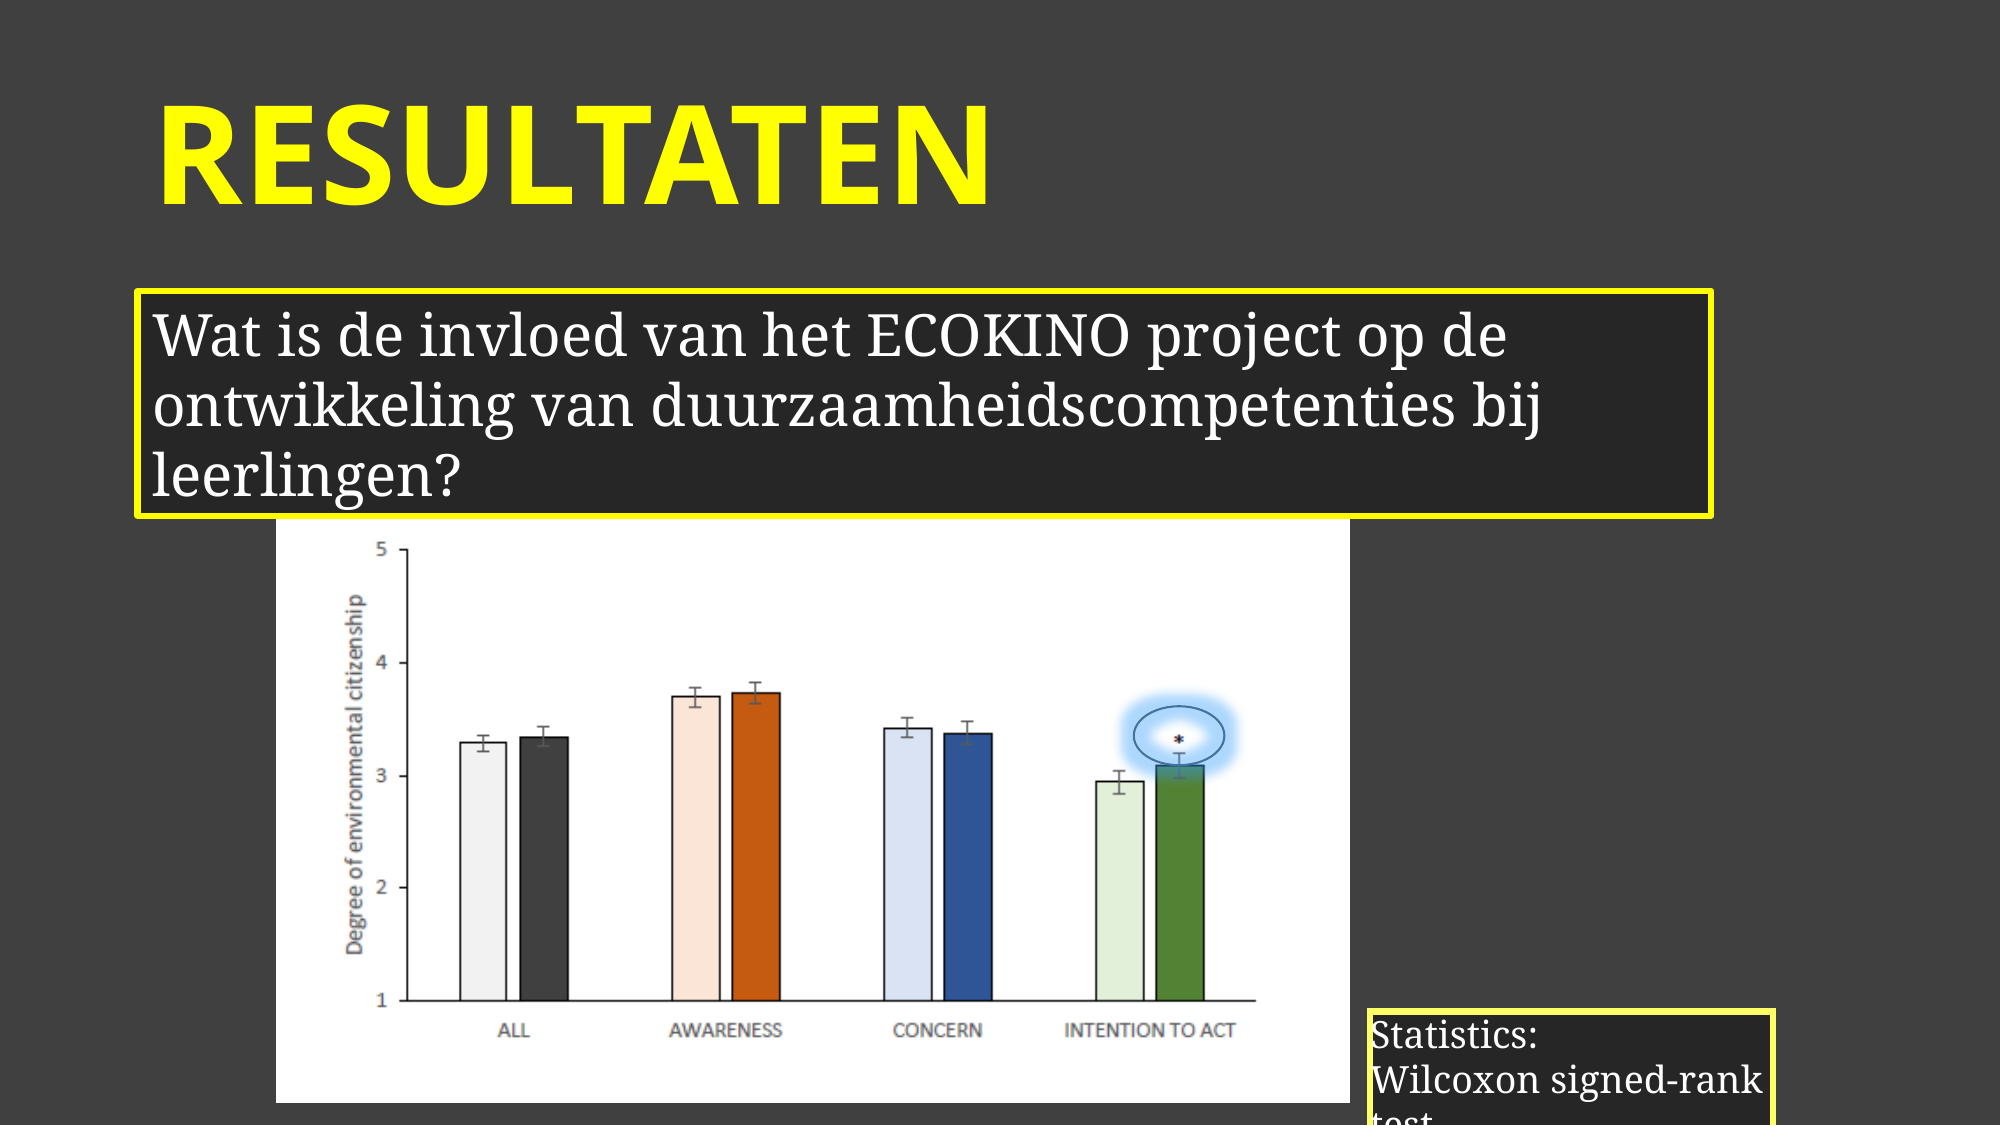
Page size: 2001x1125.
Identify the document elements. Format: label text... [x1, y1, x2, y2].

picture [276, 459, 1350, 1103]
text_box Wat is de invloed van het ECOKINO project op de ontwikkeling van duurzaamheidscompetenties bij leerlingen? [137, 291, 1712, 516]
text_box RESULTATEN [137, 59, 1863, 278]
text_box Statistics: Wilcoxon signed-rank test [1369, 1010, 1774, 1125]
